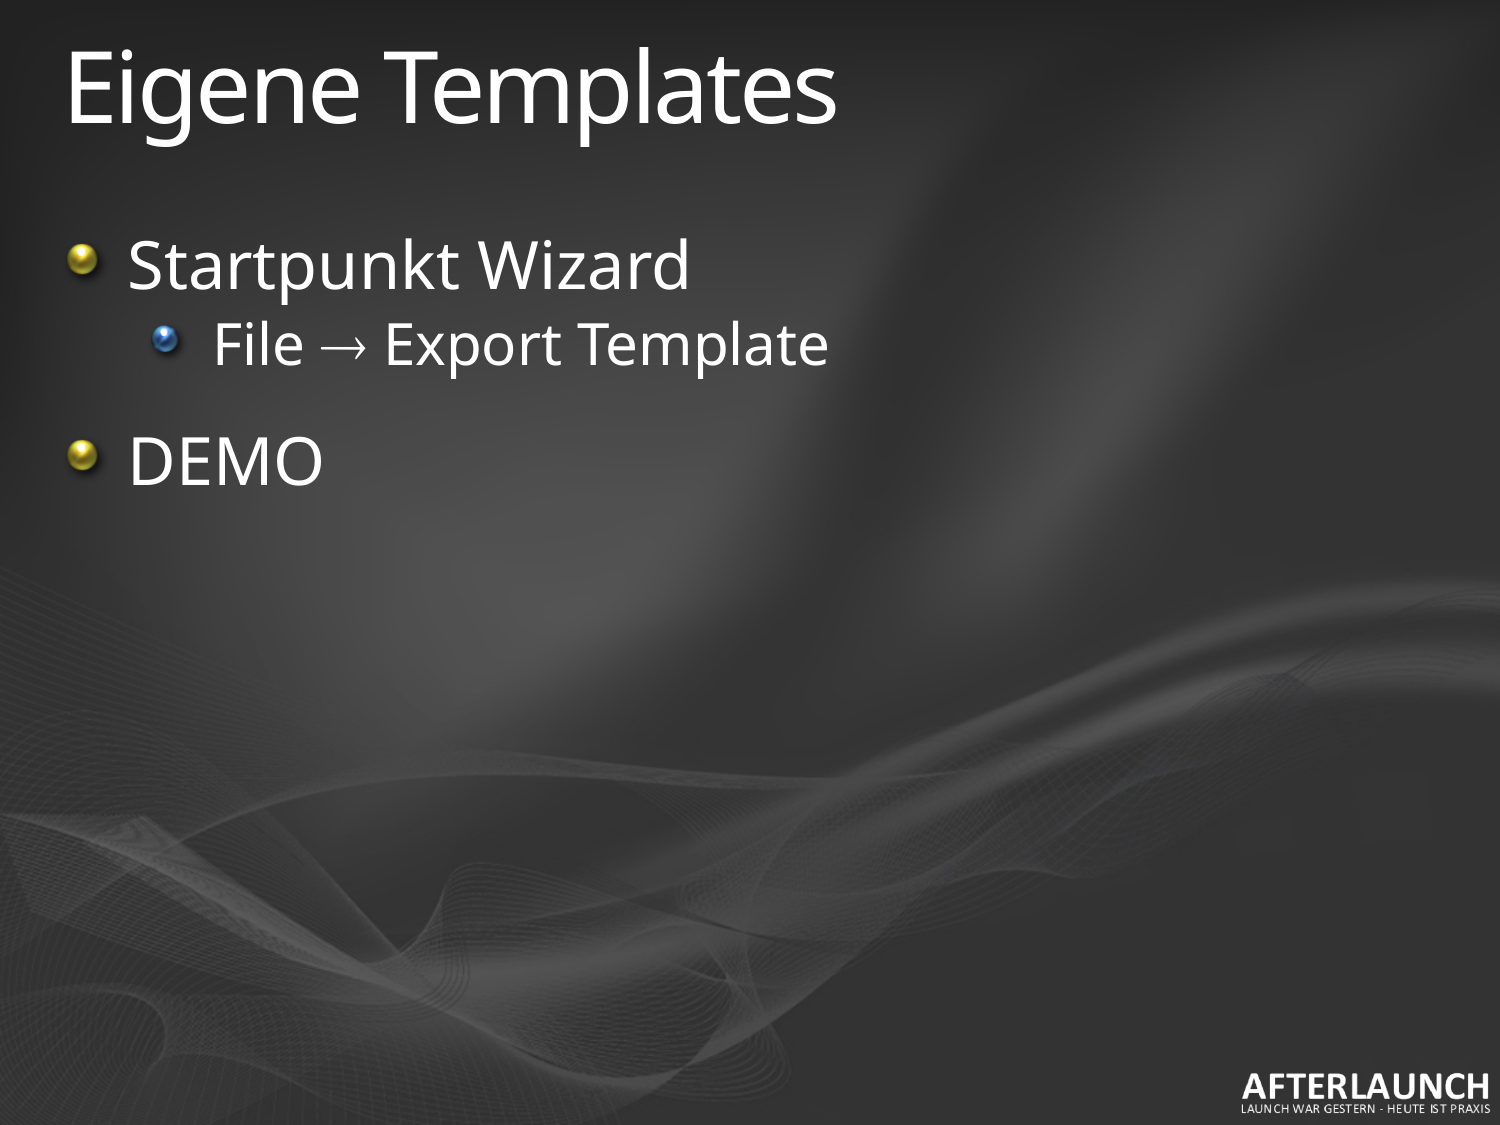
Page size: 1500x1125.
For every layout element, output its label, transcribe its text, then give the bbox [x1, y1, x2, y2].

picture [0, 0, 1500, 1125]
list Startpunkt Wizard File  Export Template DEMO [62, 231, 1438, 506]
title Eigene Templates [62, 37, 1438, 147]
